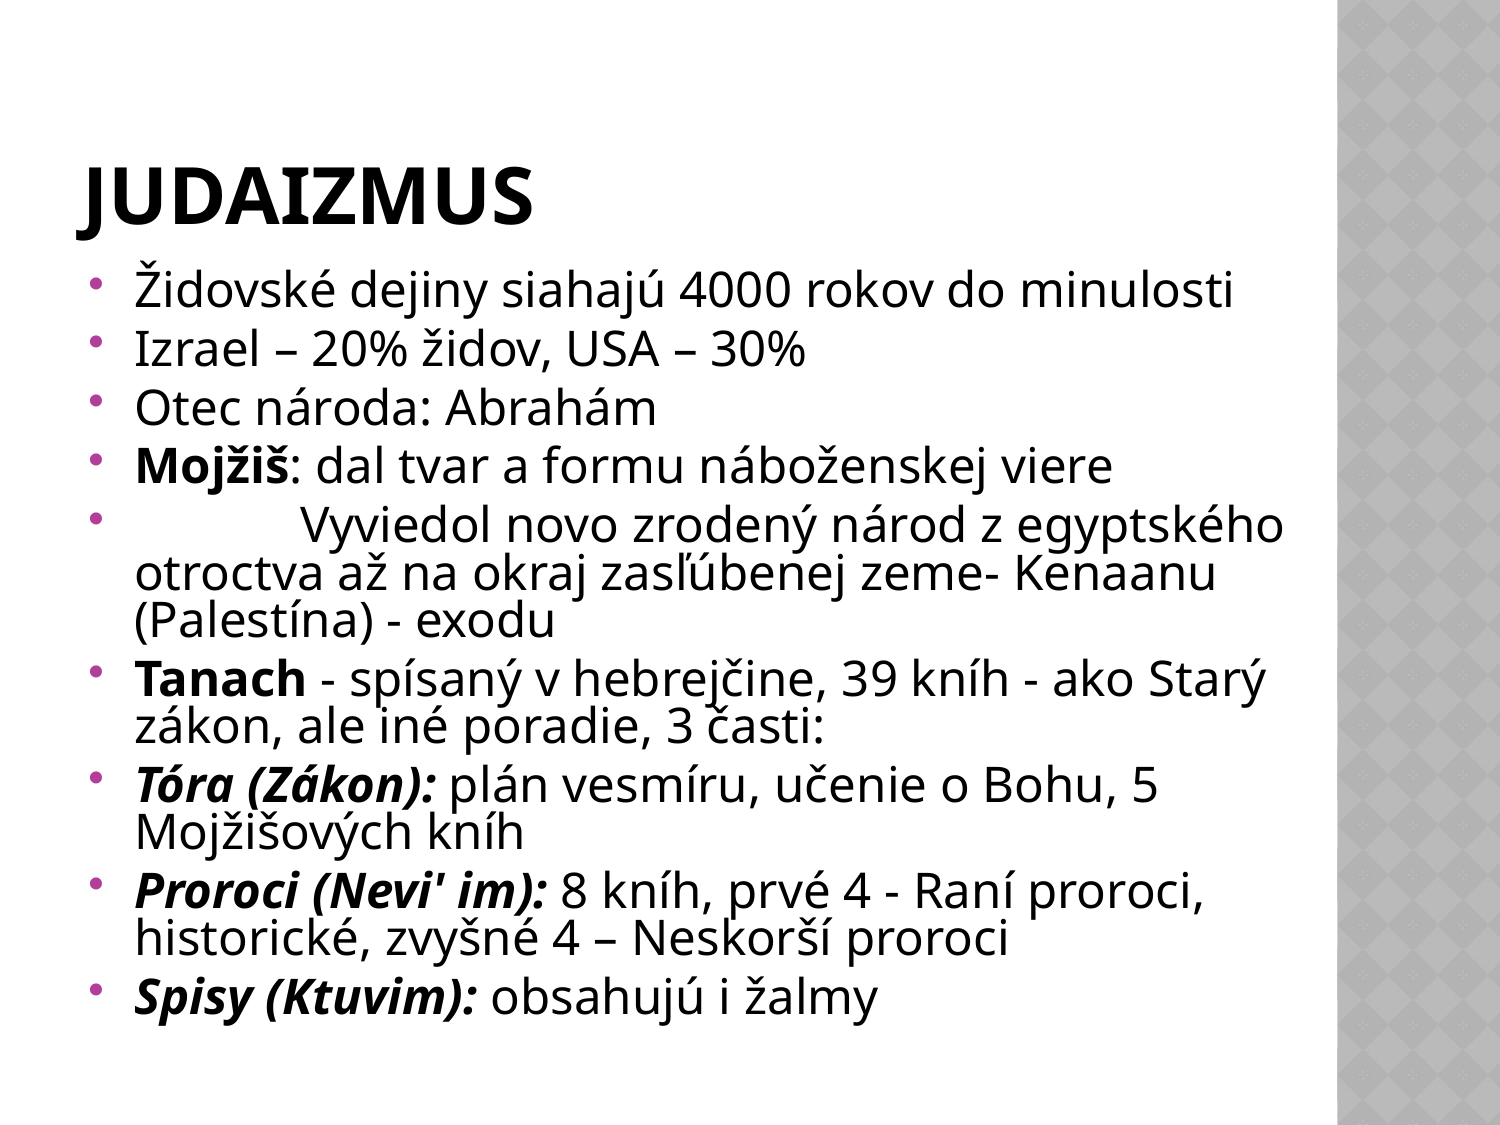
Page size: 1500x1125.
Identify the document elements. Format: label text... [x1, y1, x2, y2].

list Židovské dejiny siahajú 4000 rokov do minulosti Izrael – 20% židov, USA – 30% Otec národa: Abrahám Mojžiš: dal tvar a formu náboženskej viere Vyviedol novo zrodený národ z egyptského otroctva až na okraj zasľúbenej zeme- Kenaanu (Palestína) - exodu Tanach - spísaný v hebrejčine, 39 kníh - ako Starý zákon, ale iné poradie, 3 časti: Tóra (Zákon): plán vesmíru, učenie o Bohu, 5 Mojžišových kníh Proroci (Nevi' im): 8 kníh, prvé 4 - Raní proroci, historické, zvyšné 4 – Neskorší proroci Spisy (Ktuvim): obsahujú i žalmy [74, 262, 1426, 1036]
title Judaizmus [75, 52, 1263, 240]
